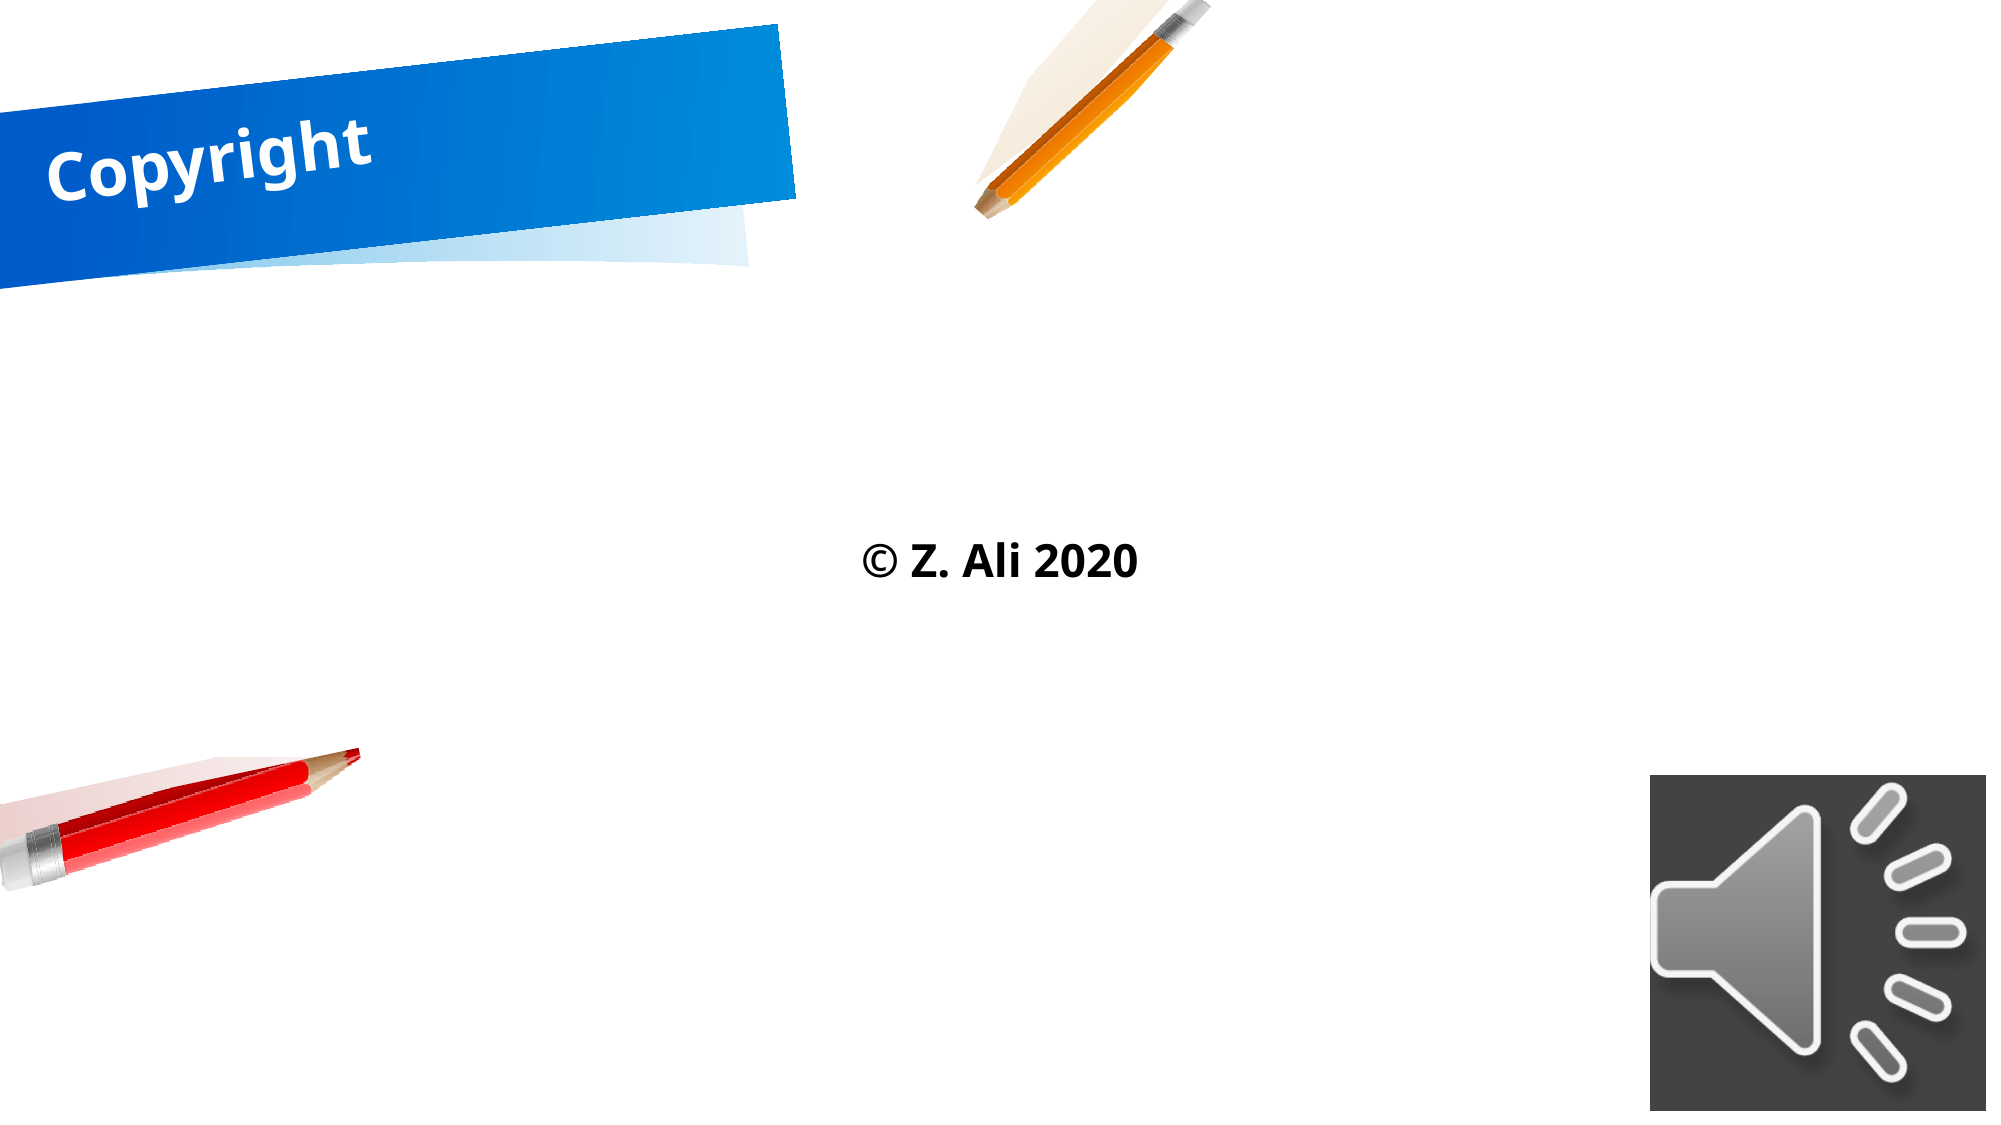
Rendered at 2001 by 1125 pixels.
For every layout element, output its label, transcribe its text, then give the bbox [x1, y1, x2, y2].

title Copyright [25, 54, 737, 255]
picture [1648, 773, 1987, 1112]
picture [956, 0, 1217, 237]
picture [0, 747, 373, 894]
text_box [1754, 929, 2000, 1125]
list © Z. Ali 2020 [236, 389, 1763, 736]
